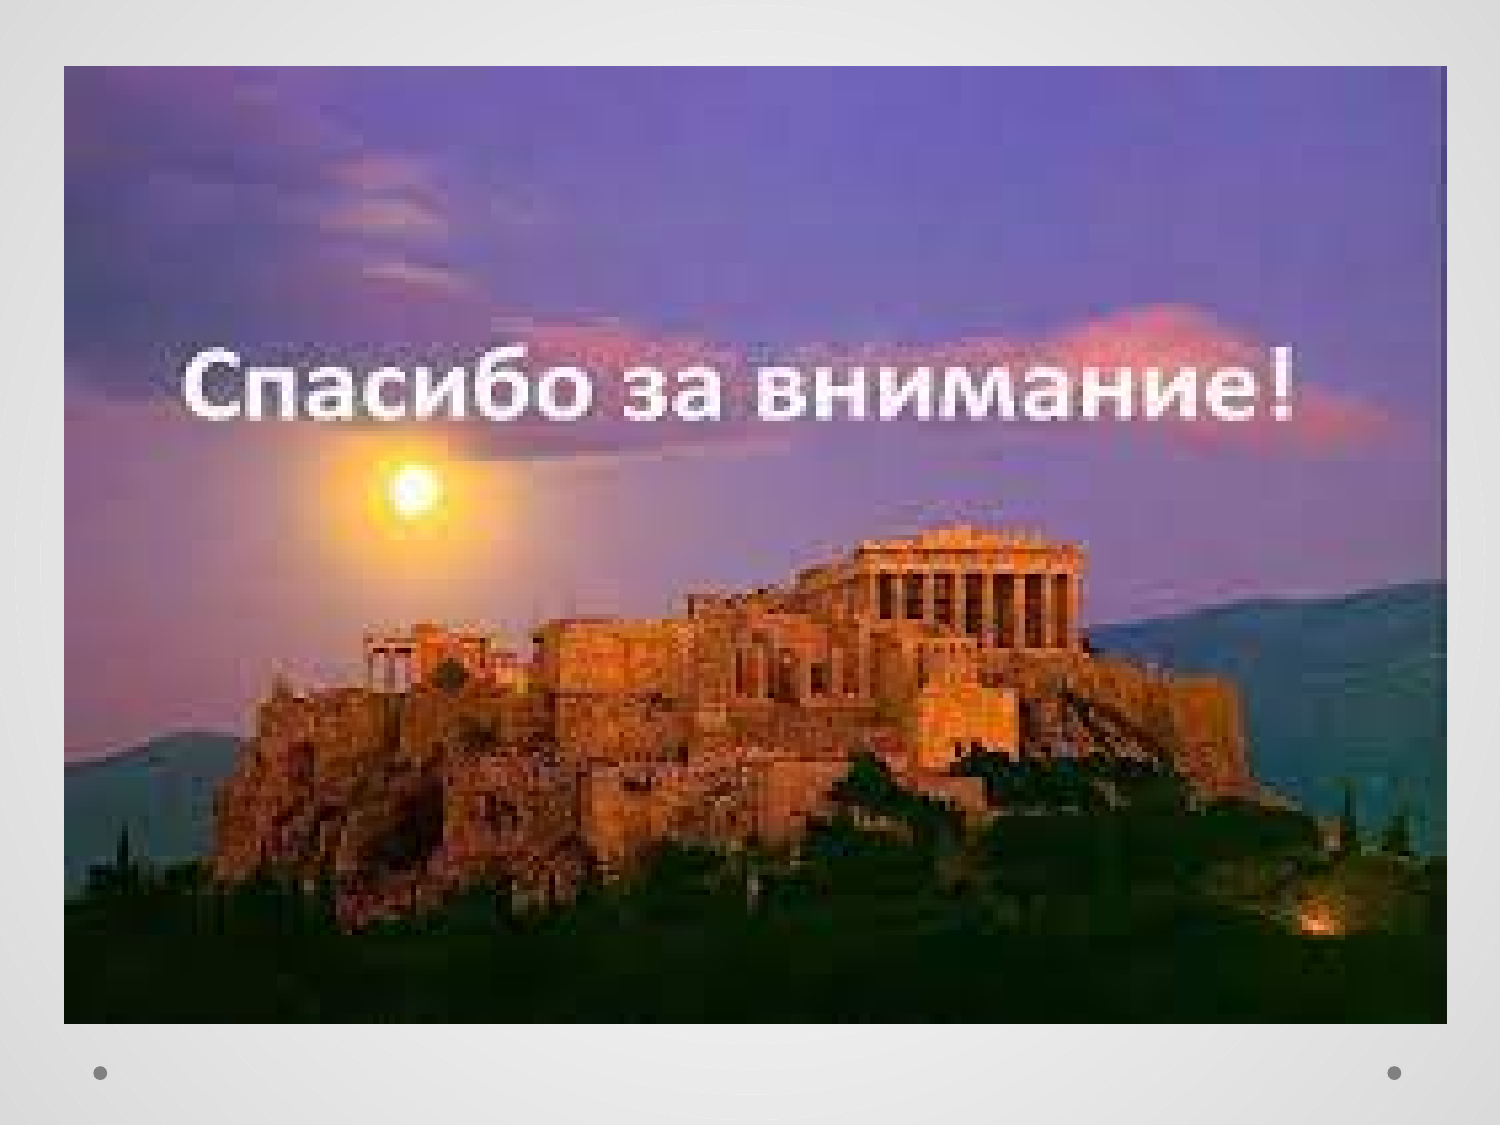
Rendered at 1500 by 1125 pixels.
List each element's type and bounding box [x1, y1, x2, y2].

picture [64, 66, 1448, 1024]
